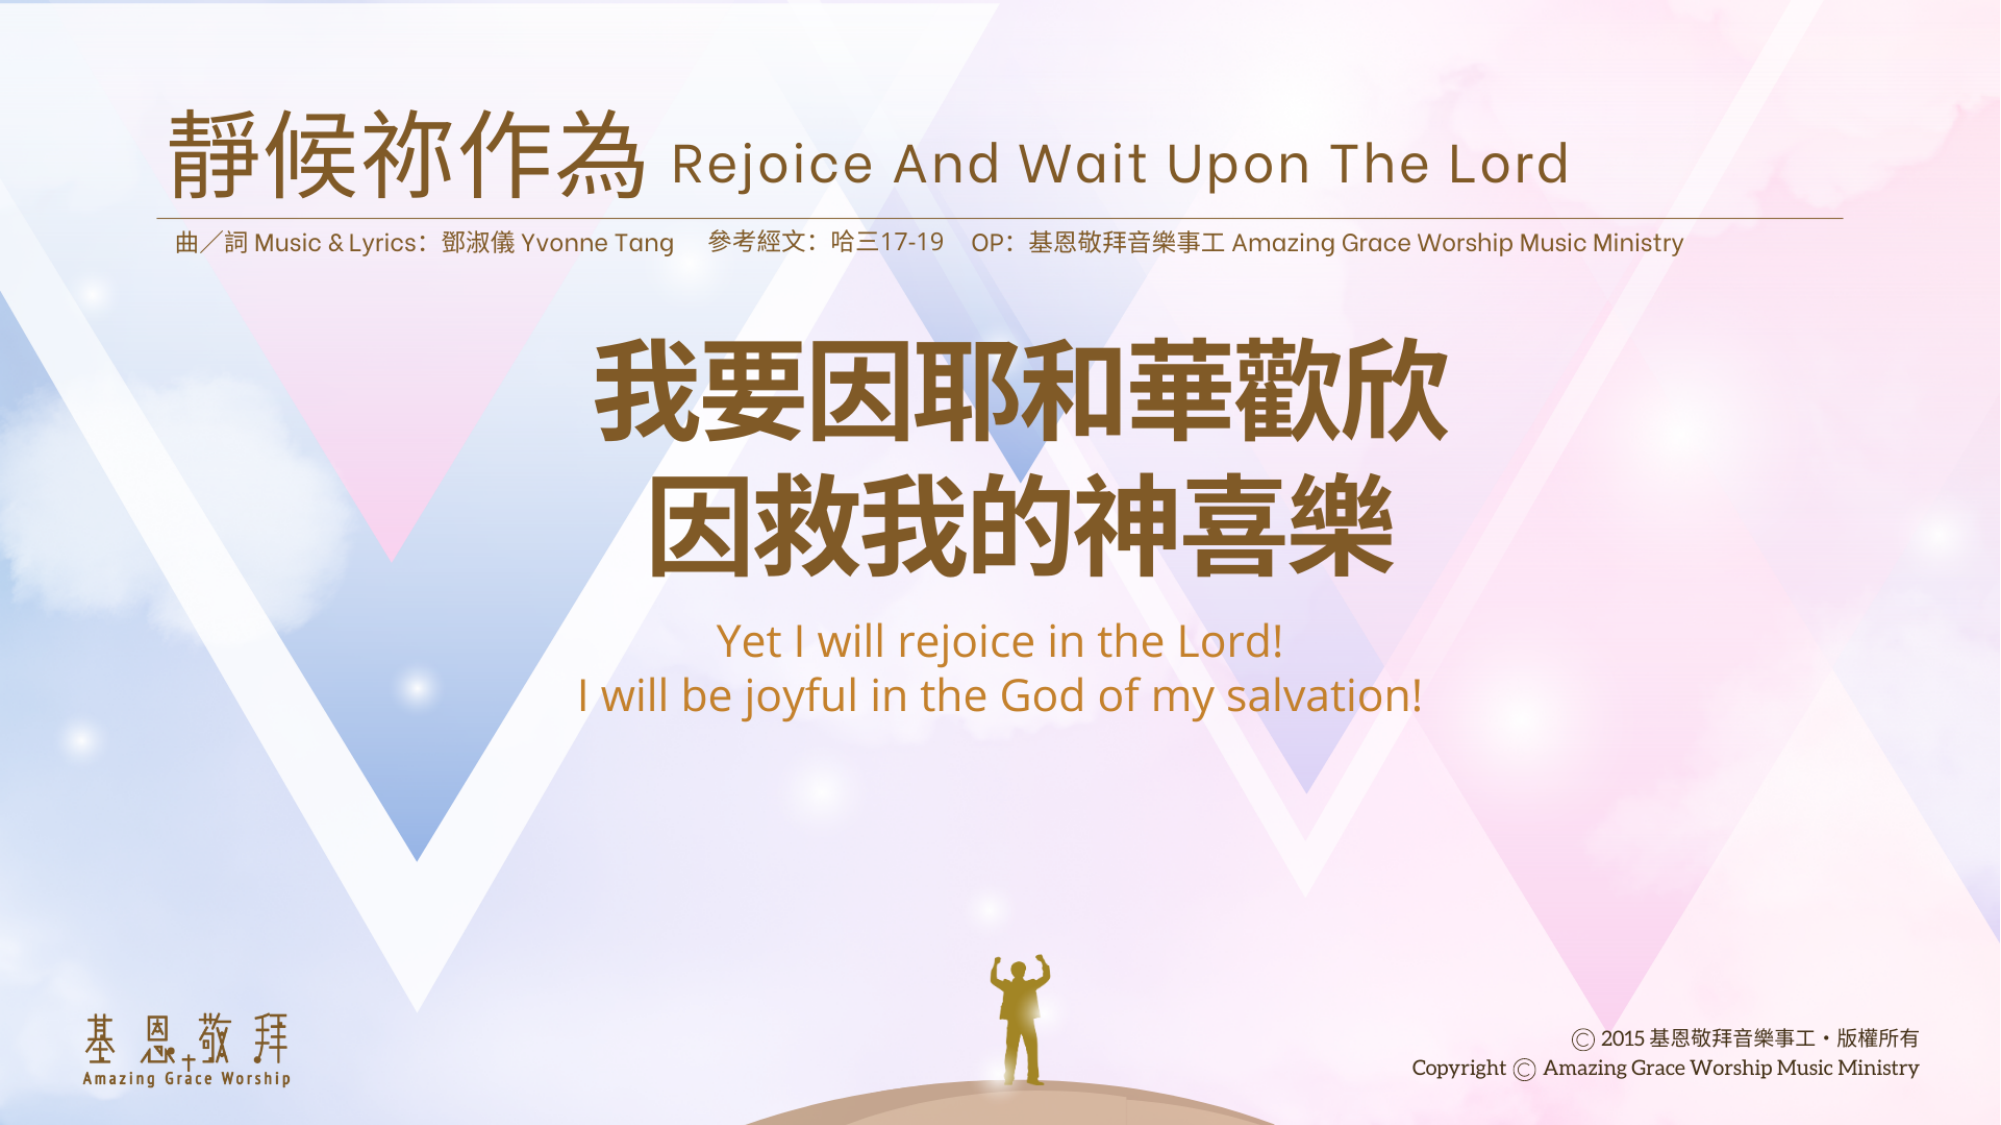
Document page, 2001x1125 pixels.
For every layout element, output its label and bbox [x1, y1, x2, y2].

list [0, 0, 2000, 1125]
